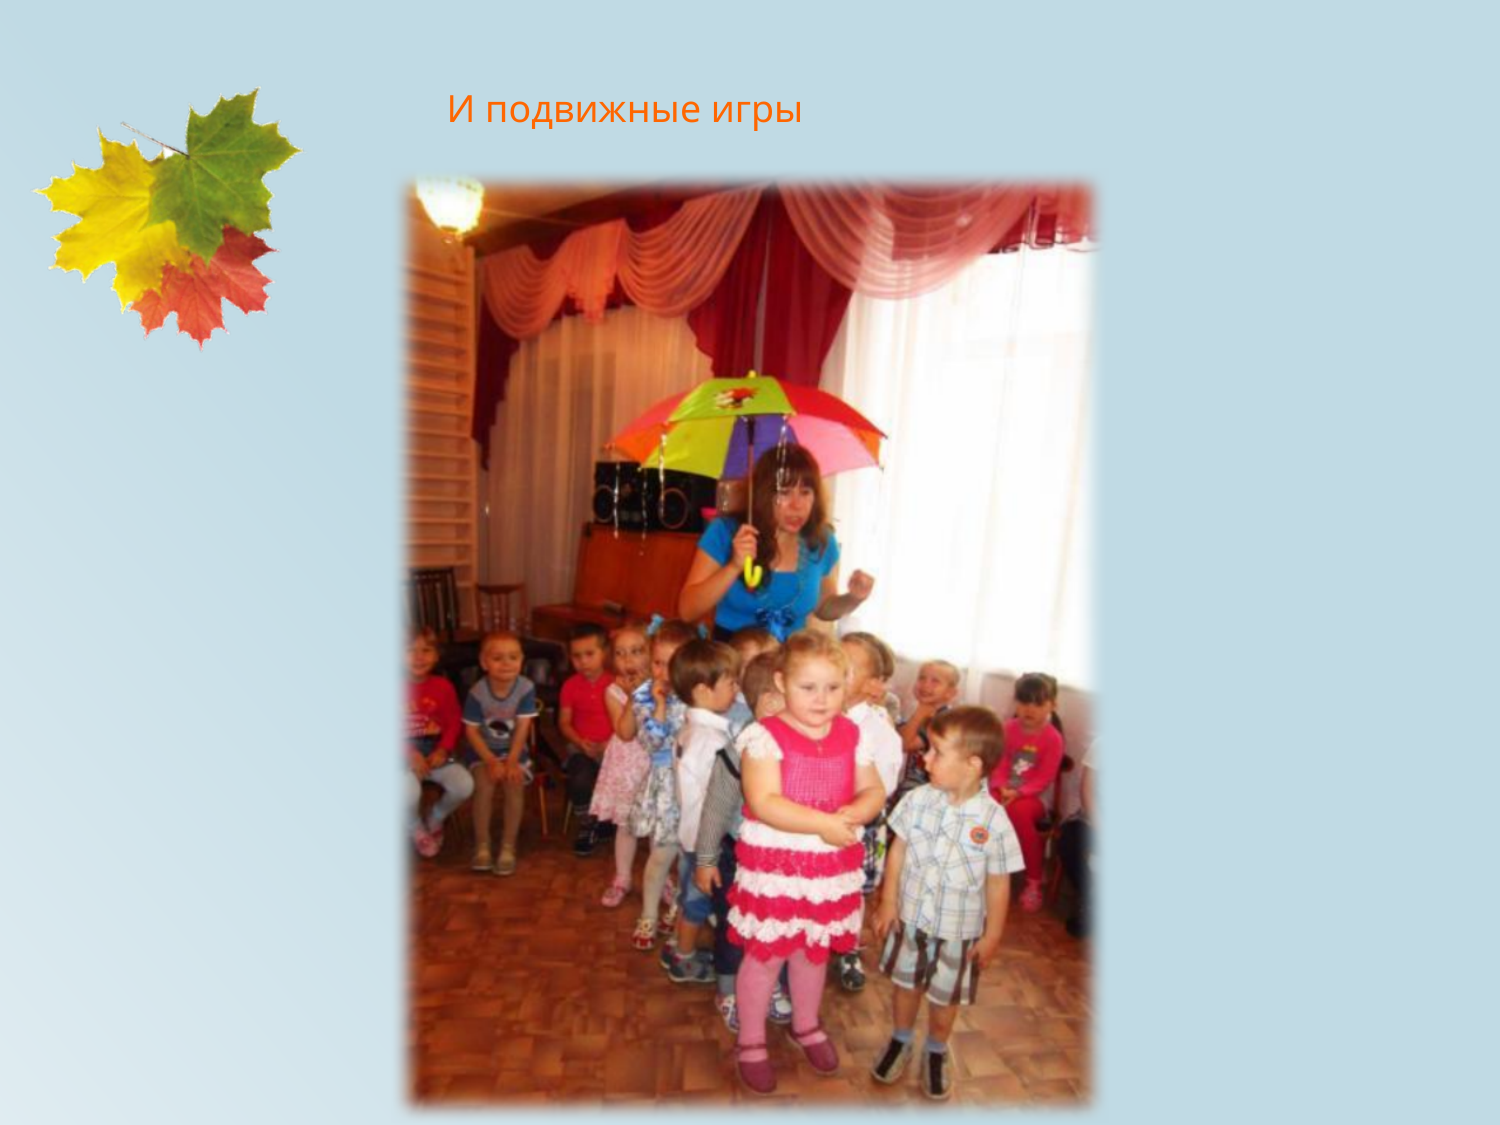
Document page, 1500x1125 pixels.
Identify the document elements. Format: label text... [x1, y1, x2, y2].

text_box И подвижные игры [434, 78, 819, 138]
picture [0, 0, 1109, 1125]
